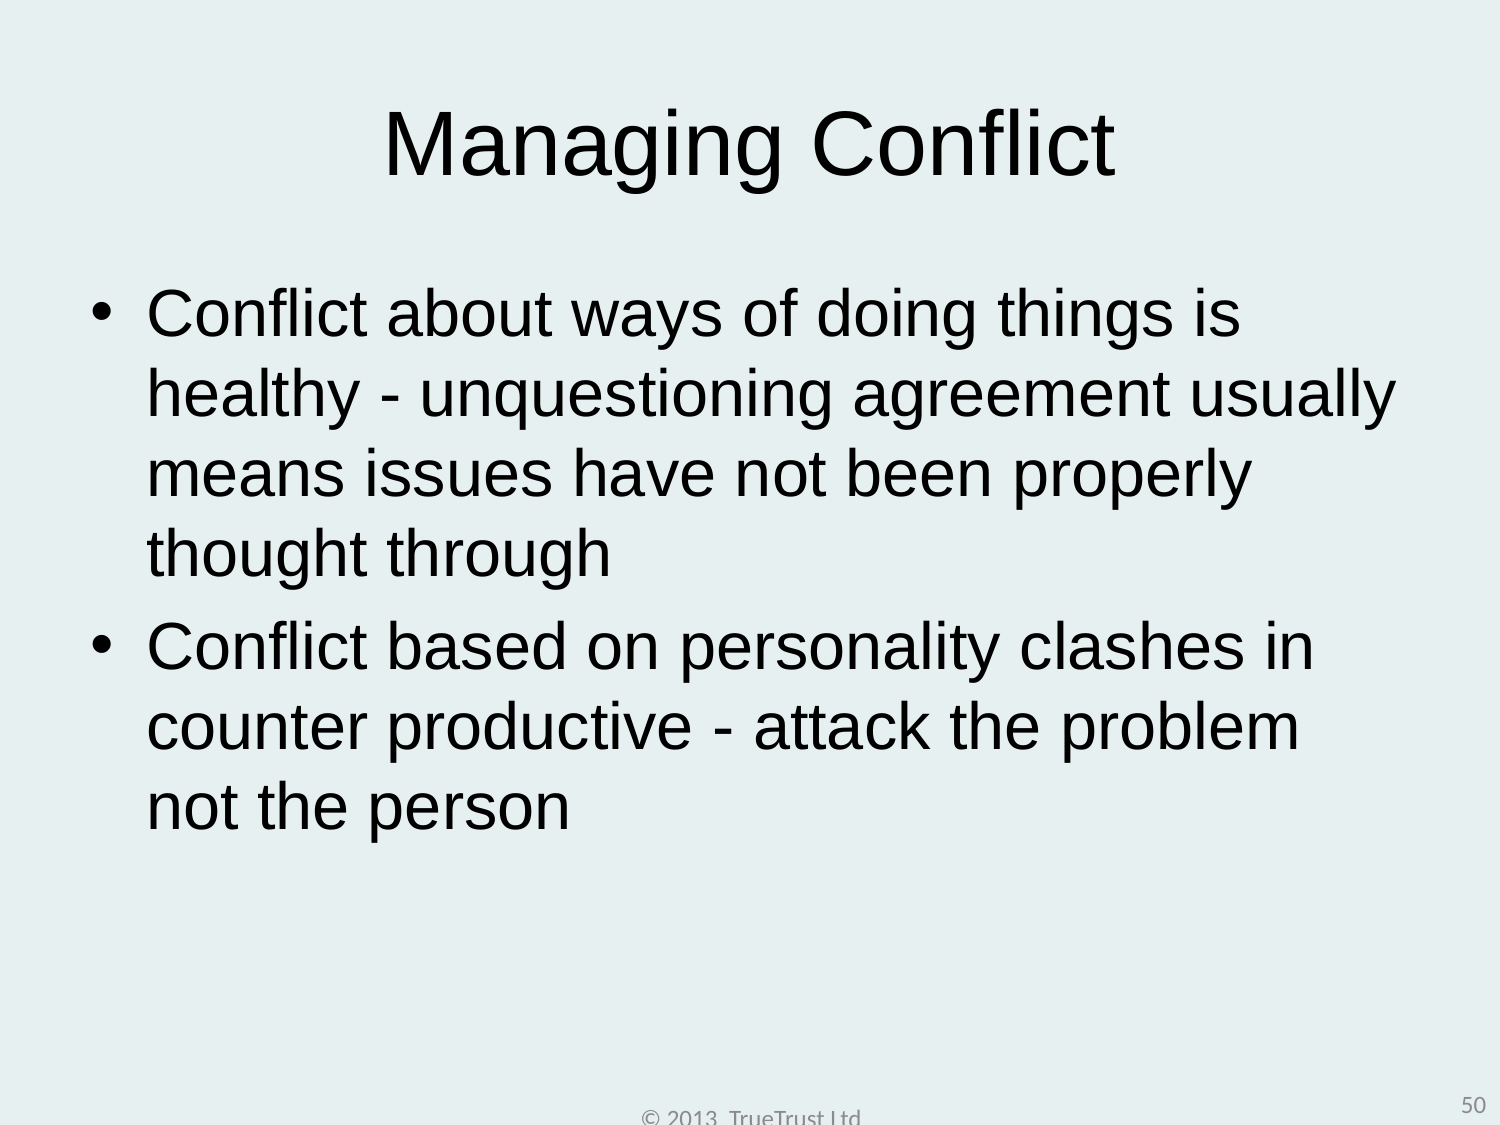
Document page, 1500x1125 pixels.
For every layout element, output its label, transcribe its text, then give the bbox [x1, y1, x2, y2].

footer © 2013 TrueTrust Ltd [513, 1102, 989, 1125]
title Managing Conflict [75, 45, 1425, 233]
slide_number 50 [1151, 1082, 1500, 1125]
list Conflict about ways of doing things is healthy - unquestioning agreement usually means issues have not been properly thought through Conflict based on personality clashes in counter productive - attack the problem not the person [75, 262, 1425, 1005]
